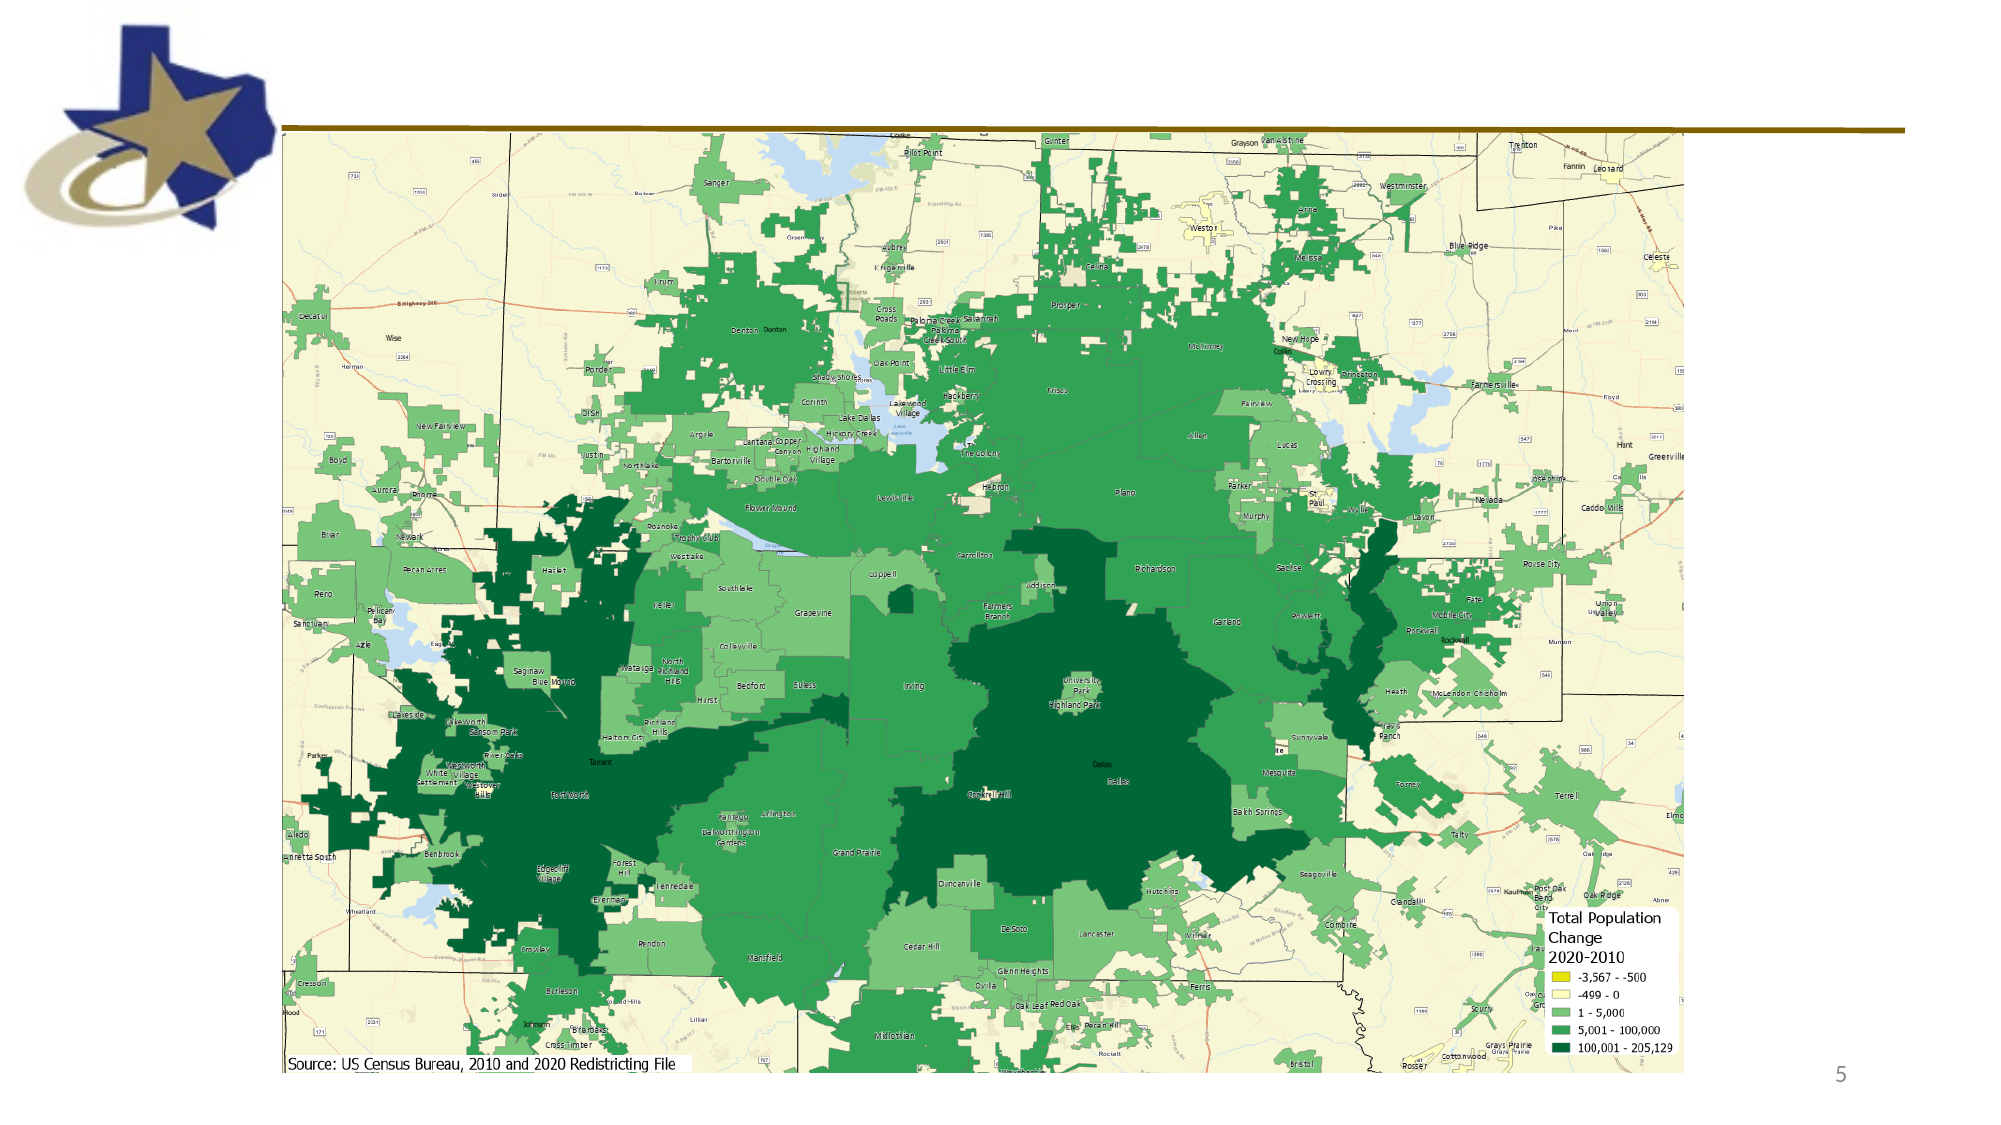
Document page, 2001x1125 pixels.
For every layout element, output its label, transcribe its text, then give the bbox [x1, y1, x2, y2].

slide_number 5 [1412, 1042, 1863, 1103]
picture [20, 0, 1684, 1073]
